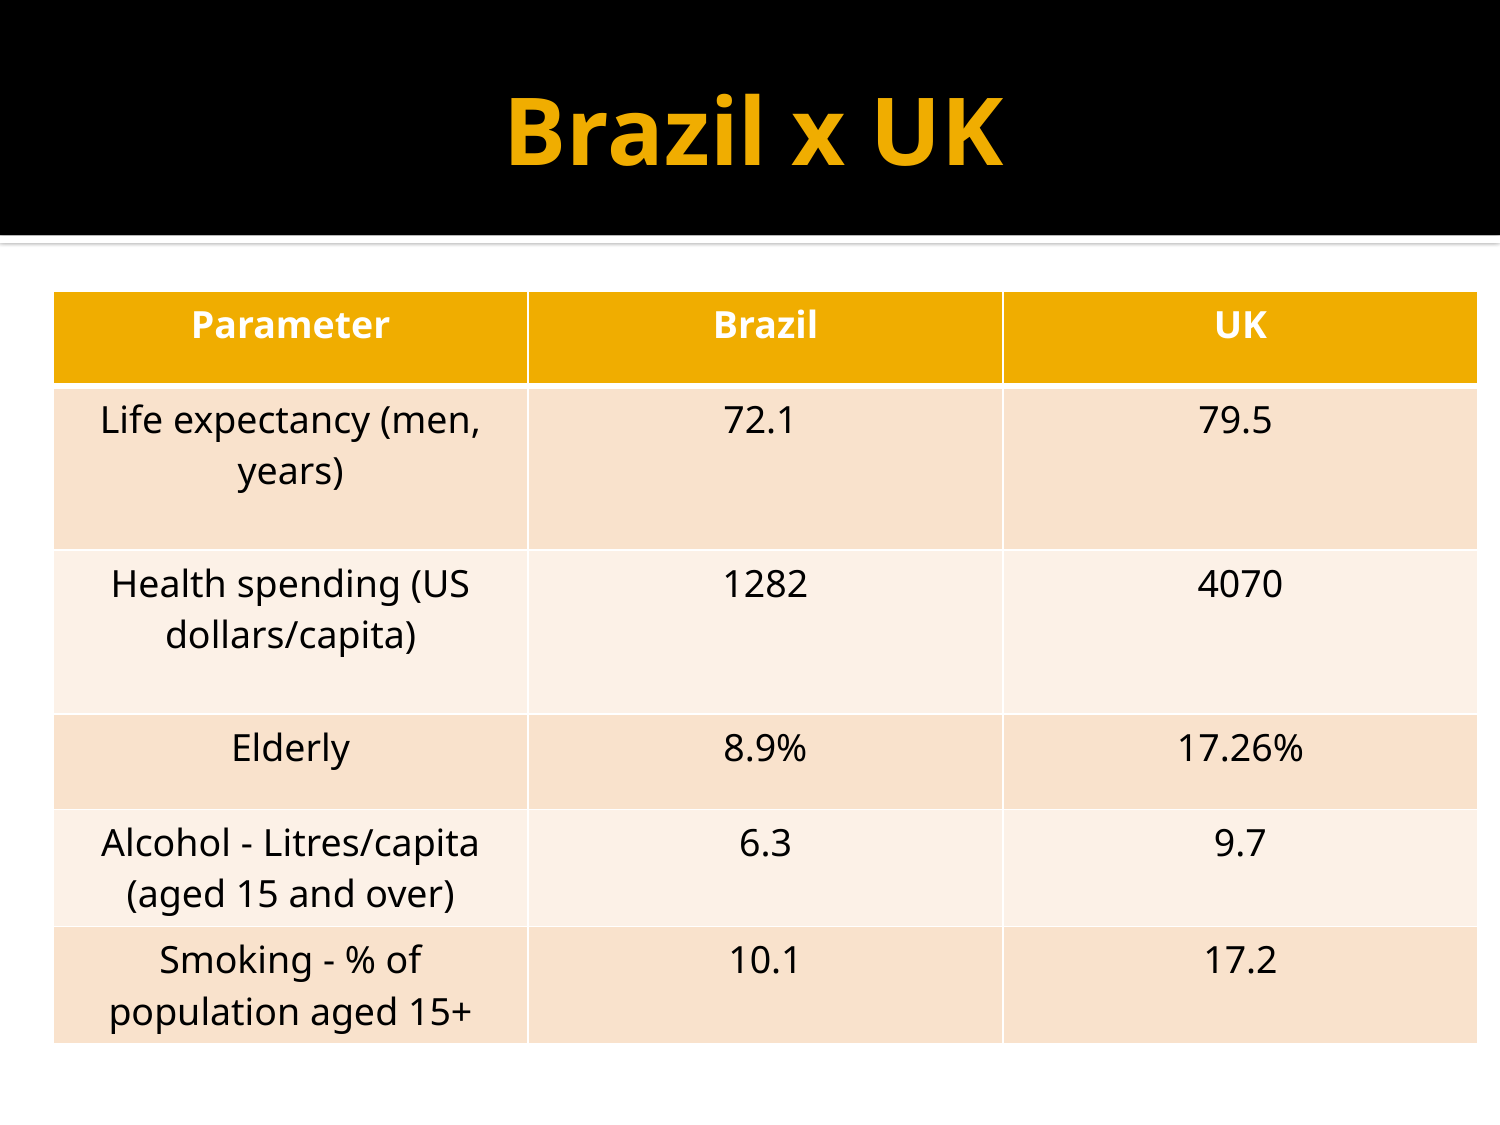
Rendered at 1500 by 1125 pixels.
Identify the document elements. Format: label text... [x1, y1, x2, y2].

table_cell 6.3 [529, 810, 1002, 926]
table_header Parameter [54, 292, 527, 383]
table_cell 17.26% [1004, 715, 1477, 809]
table_cell 17.2 [1004, 927, 1477, 1043]
table_header UK [1004, 292, 1477, 383]
table_cell 72.1 [529, 389, 1002, 549]
table_cell 79.5 [1004, 389, 1477, 549]
table_cell 9.7 [1004, 810, 1477, 926]
table_cell Alcohol - Litres/capita (aged 15 and over) [54, 810, 527, 926]
table_cell 8.9% [529, 715, 1002, 809]
table_cell 10.1 [529, 927, 1002, 1043]
table_cell Elderly [54, 715, 527, 809]
table_cell Smoking - % of population aged 15+ [54, 927, 527, 1043]
title Brazil x UK [75, 25, 1425, 231]
table_header Brazil [529, 292, 1002, 383]
table_cell 1282 [529, 551, 1002, 713]
table_cell Health spending (US dollars/capita) [54, 551, 527, 713]
table_cell Life expectancy (men, years) [54, 389, 527, 549]
table_cell 4070 [1004, 551, 1477, 713]
